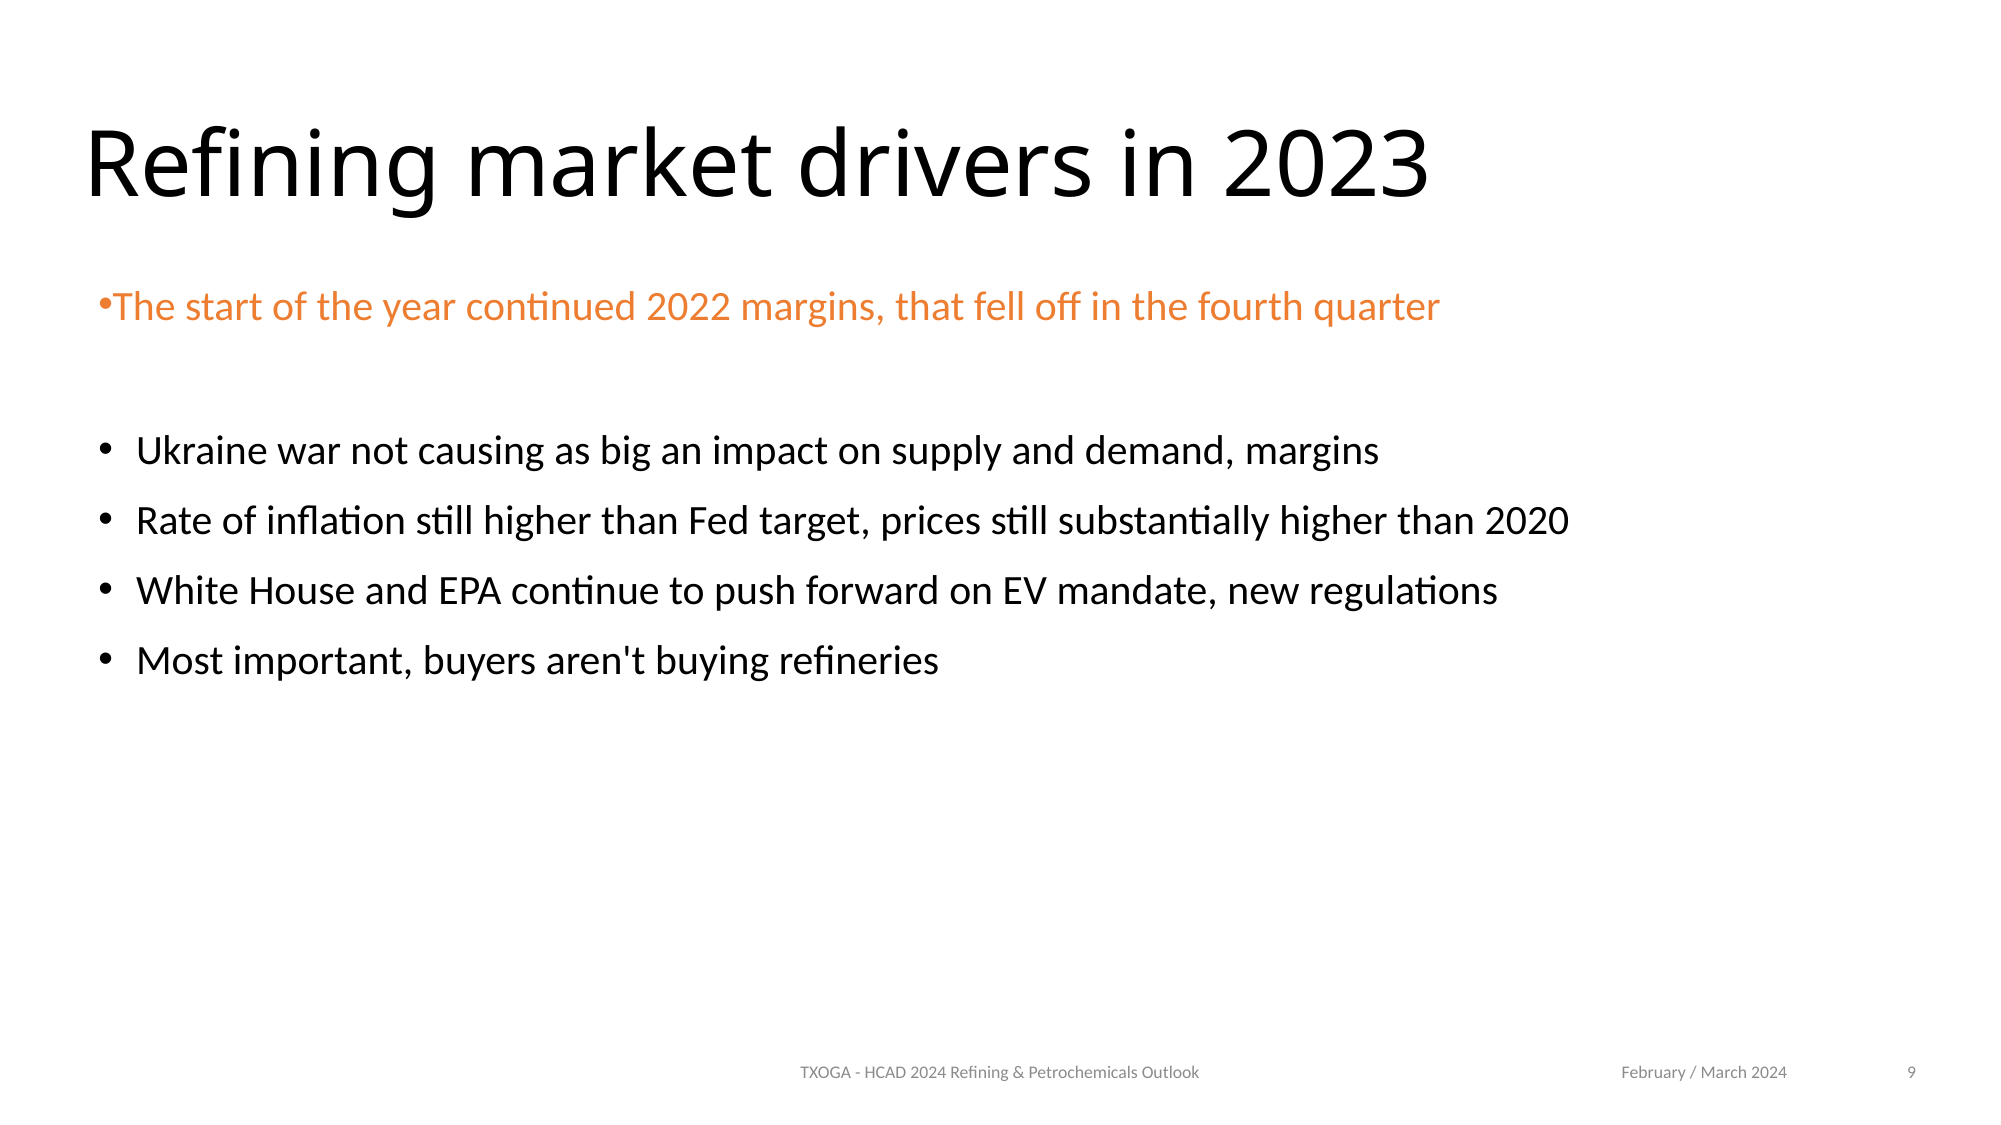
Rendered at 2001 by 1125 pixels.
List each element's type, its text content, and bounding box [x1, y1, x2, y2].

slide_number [1586, 1060, 1823, 1101]
slide_number 9 [1857, 1060, 1917, 1101]
footer TXOGA - HCAD 2024 Refining & Petrochemicals Outlook [635, 1060, 1364, 1101]
title Refining market drivers in 2023 [83, 116, 1917, 241]
list The start of the year continued 2022 margins, that fell off in the fourth quarter Ukraine war not causing as big an impact on supply and demand, margins Rate of inflation still higher than Fed target, prices still substantially higher than 2020 White House and EPA continue to push forward on EV mandate, new regulations Most important, buyers aren't buying refineries [83, 250, 1916, 1044]
